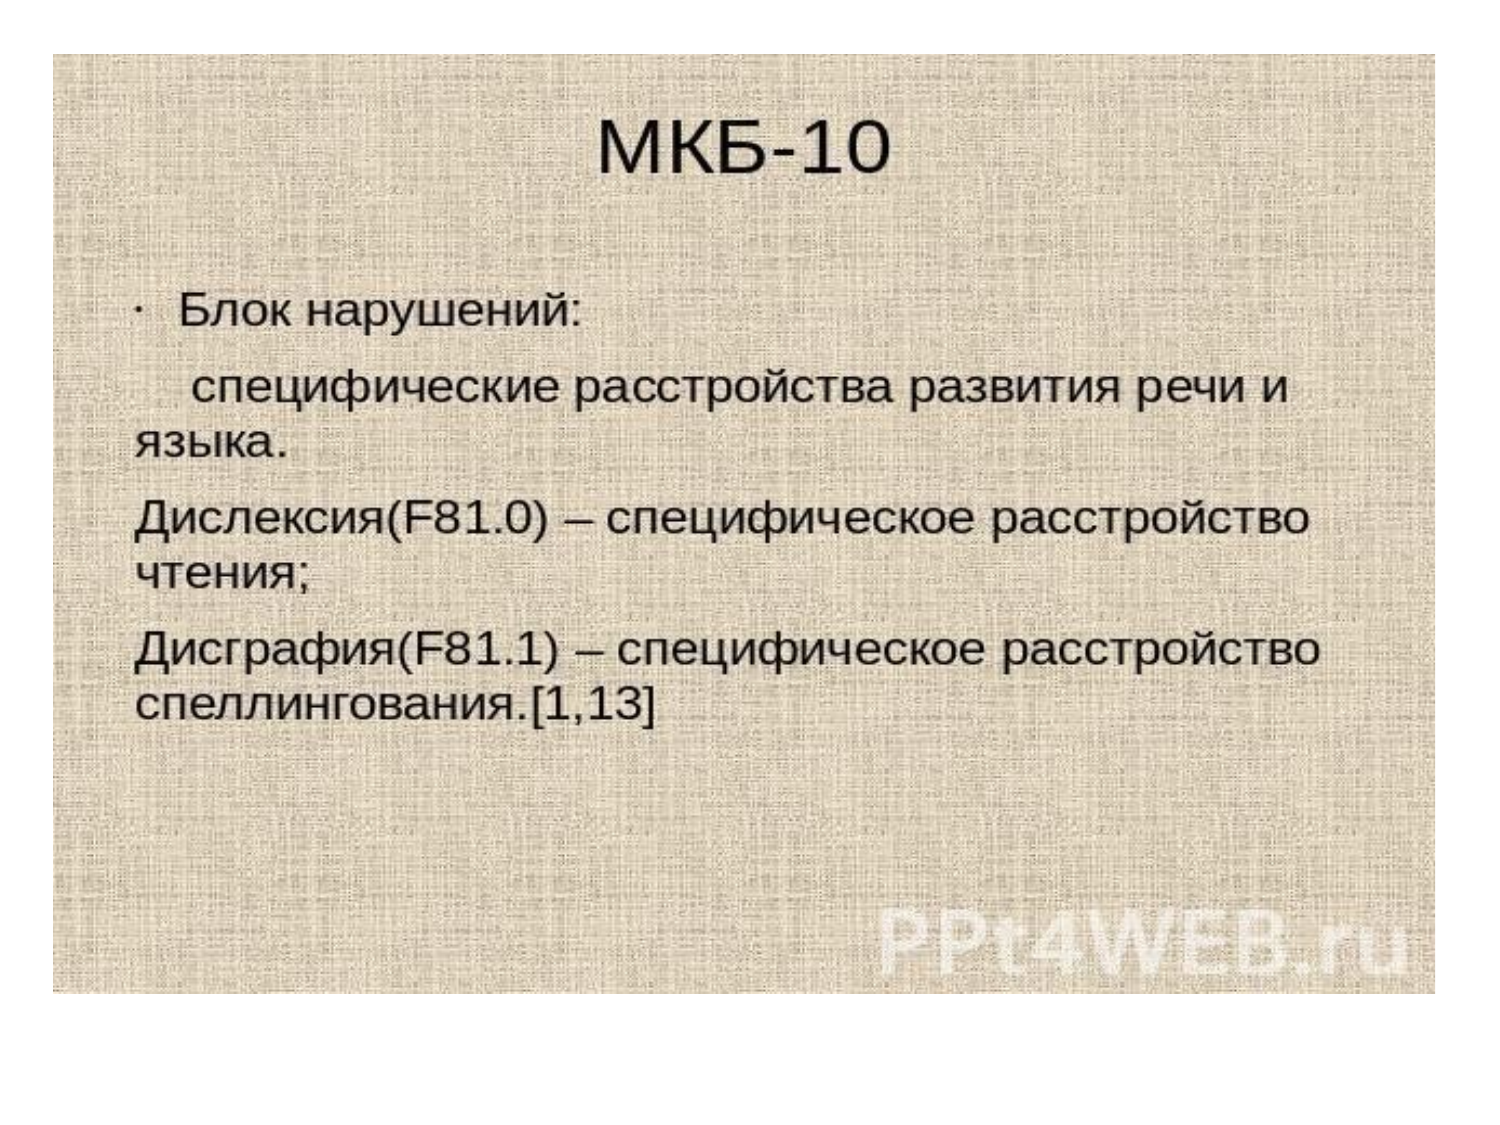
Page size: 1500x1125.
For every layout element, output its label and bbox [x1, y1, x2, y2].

text_box [53, 54, 1436, 994]
